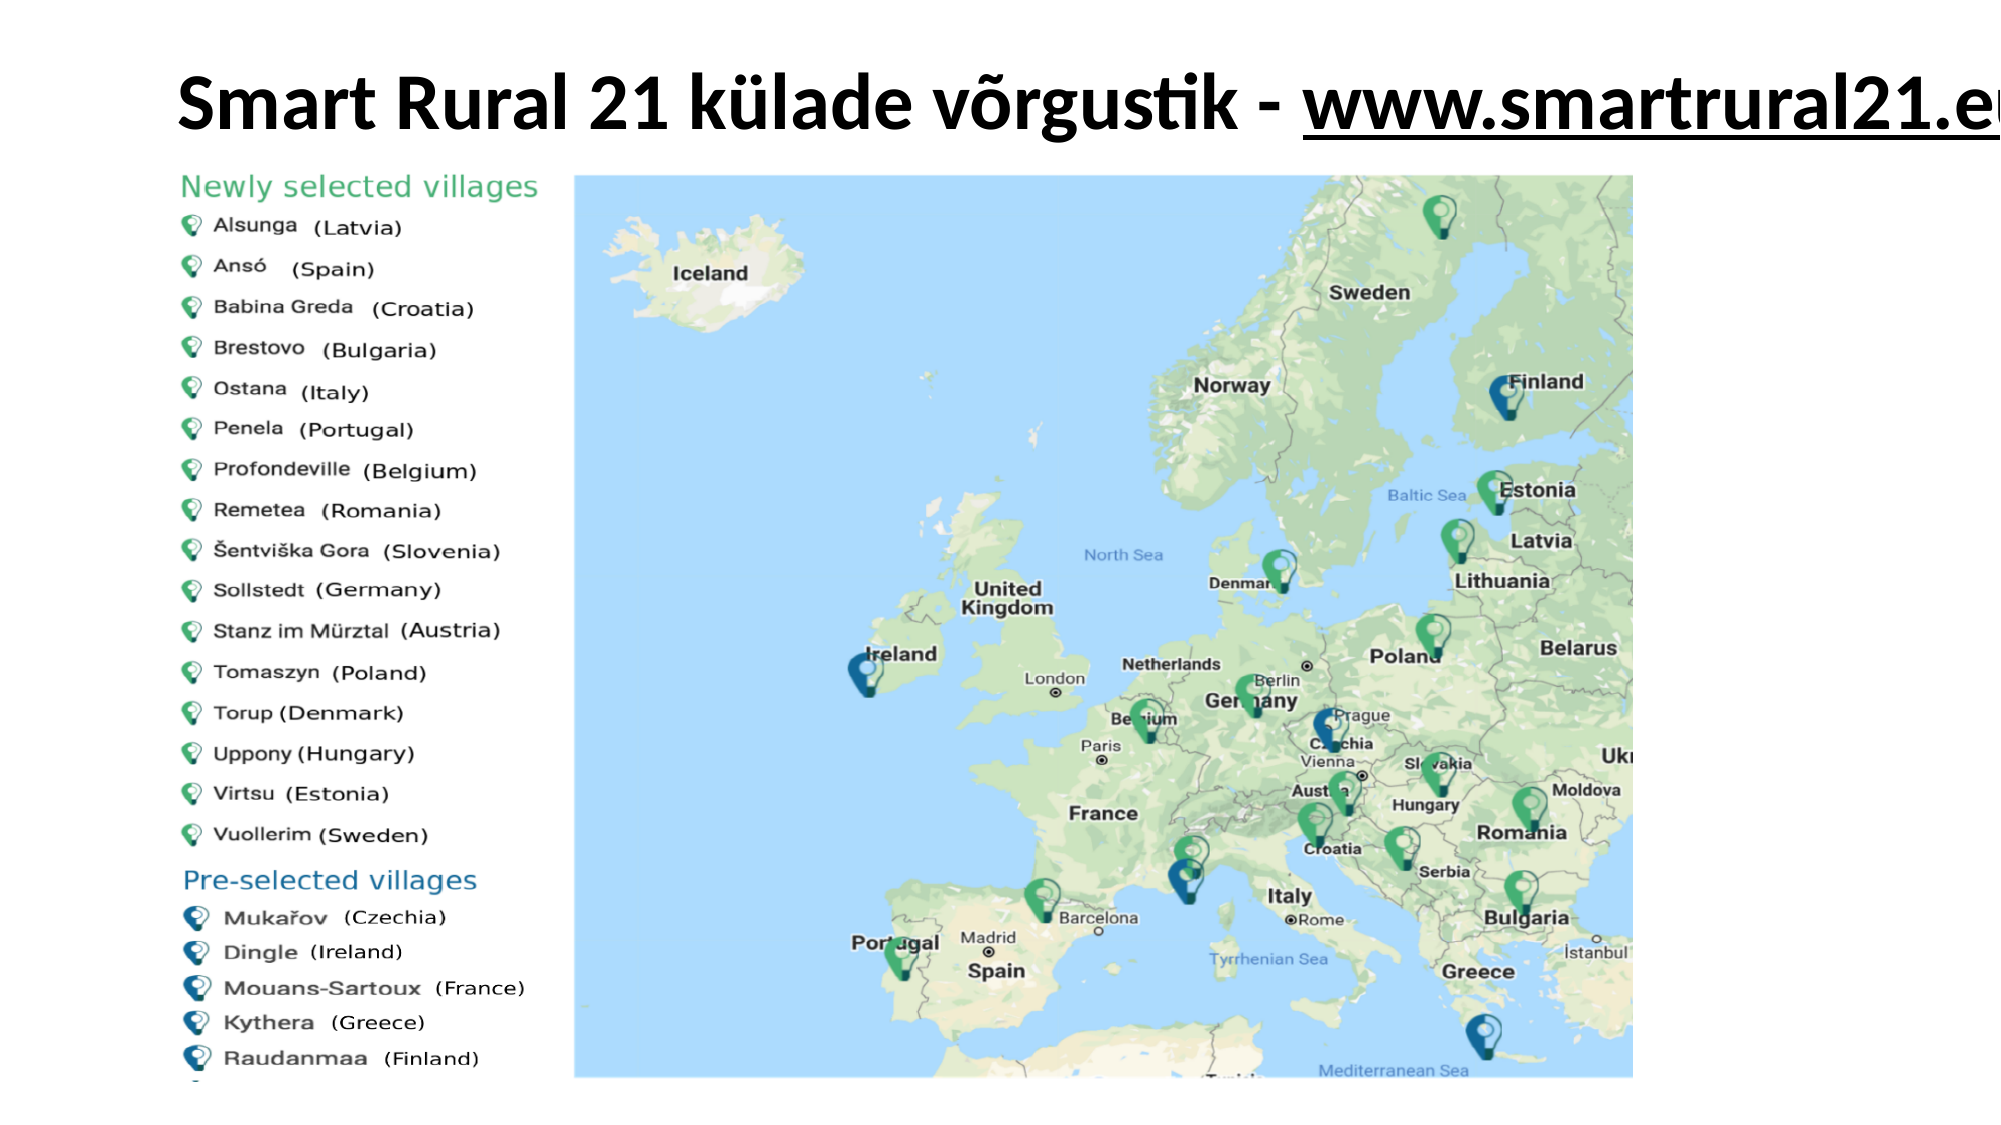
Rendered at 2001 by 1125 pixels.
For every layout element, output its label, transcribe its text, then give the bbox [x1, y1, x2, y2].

picture [162, 164, 1634, 1083]
text_box Smart Rural 21 külade võrgustik - www.smartrural21.eu [162, 43, 2000, 165]
